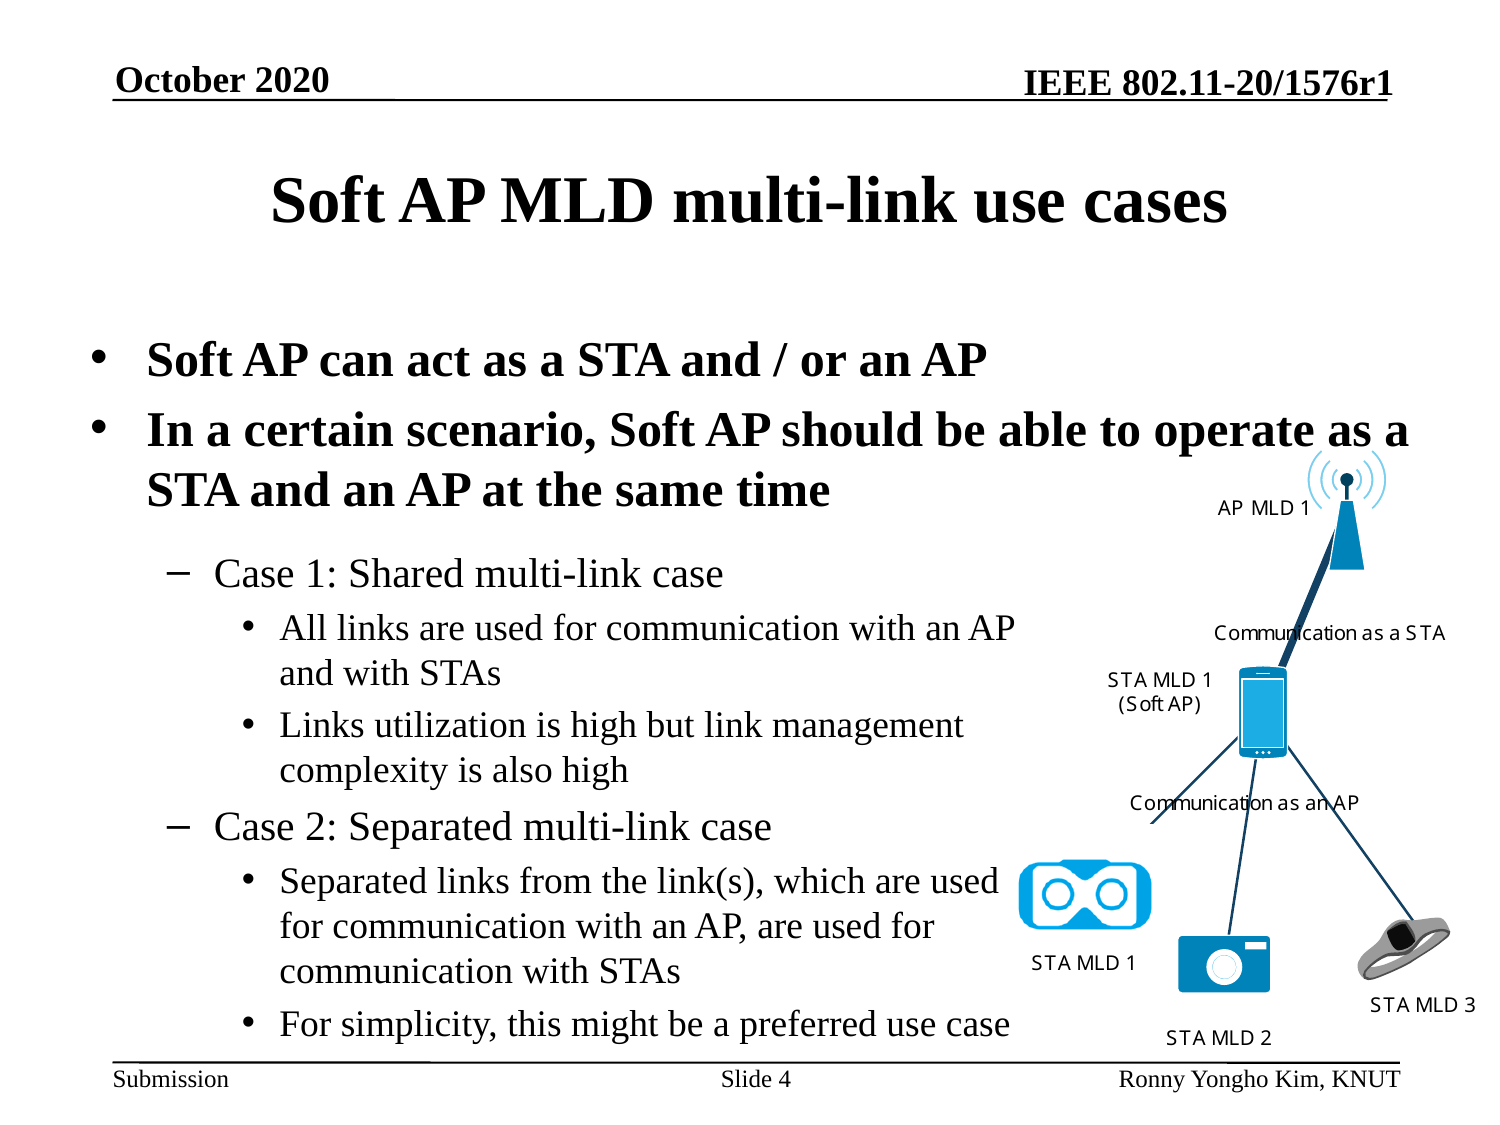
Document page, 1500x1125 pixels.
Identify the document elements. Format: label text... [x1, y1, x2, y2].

picture [1011, 445, 1487, 1062]
title Soft AP MLD multi-link use cases [74, 101, 1426, 290]
list Soft AP can act as a STA and / or an AP In a certain scenario, Soft AP should be able to operate as a STA and an AP at the same time [74, 318, 1457, 1062]
text_box Case 1: Shared multi-link case All links are used for communication with an AP and with STAs Links utilization is high but link management complexity is also high Case 2: Separated multi-link case Separated links from the link(s), which are used for communication with an AP, are used for communication with STAs For simplicity, this might be a preferred use case [76, 537, 1006, 1062]
